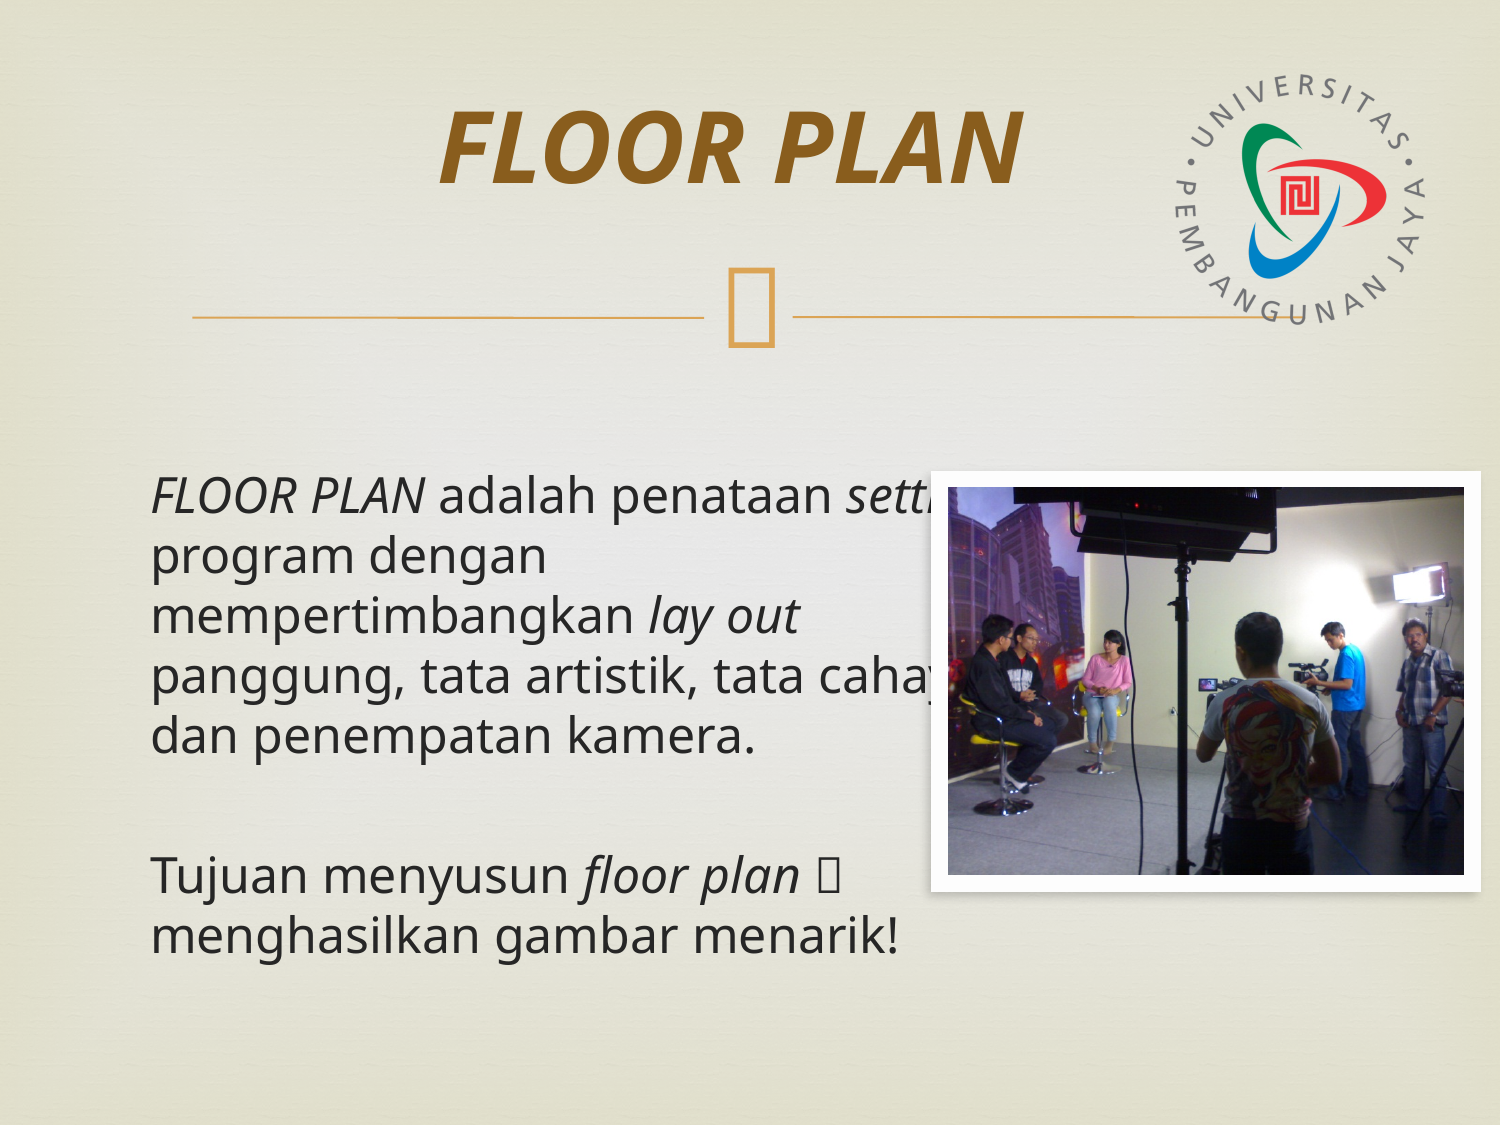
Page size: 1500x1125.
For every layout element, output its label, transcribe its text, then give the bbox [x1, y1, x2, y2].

list FLOOR PLAN adalah penataan setting program dengan mempertimbangkan lay out panggung, tata artistik, tata cahaya, dan penempatan kamera. Tujuan menyusun floor plan  menghasilkan gambar menarik! [75, 456, 1038, 938]
title FLOOR PLAN [125, 87, 1168, 200]
picture [1174, 74, 1426, 326]
picture [947, 486, 1465, 876]
